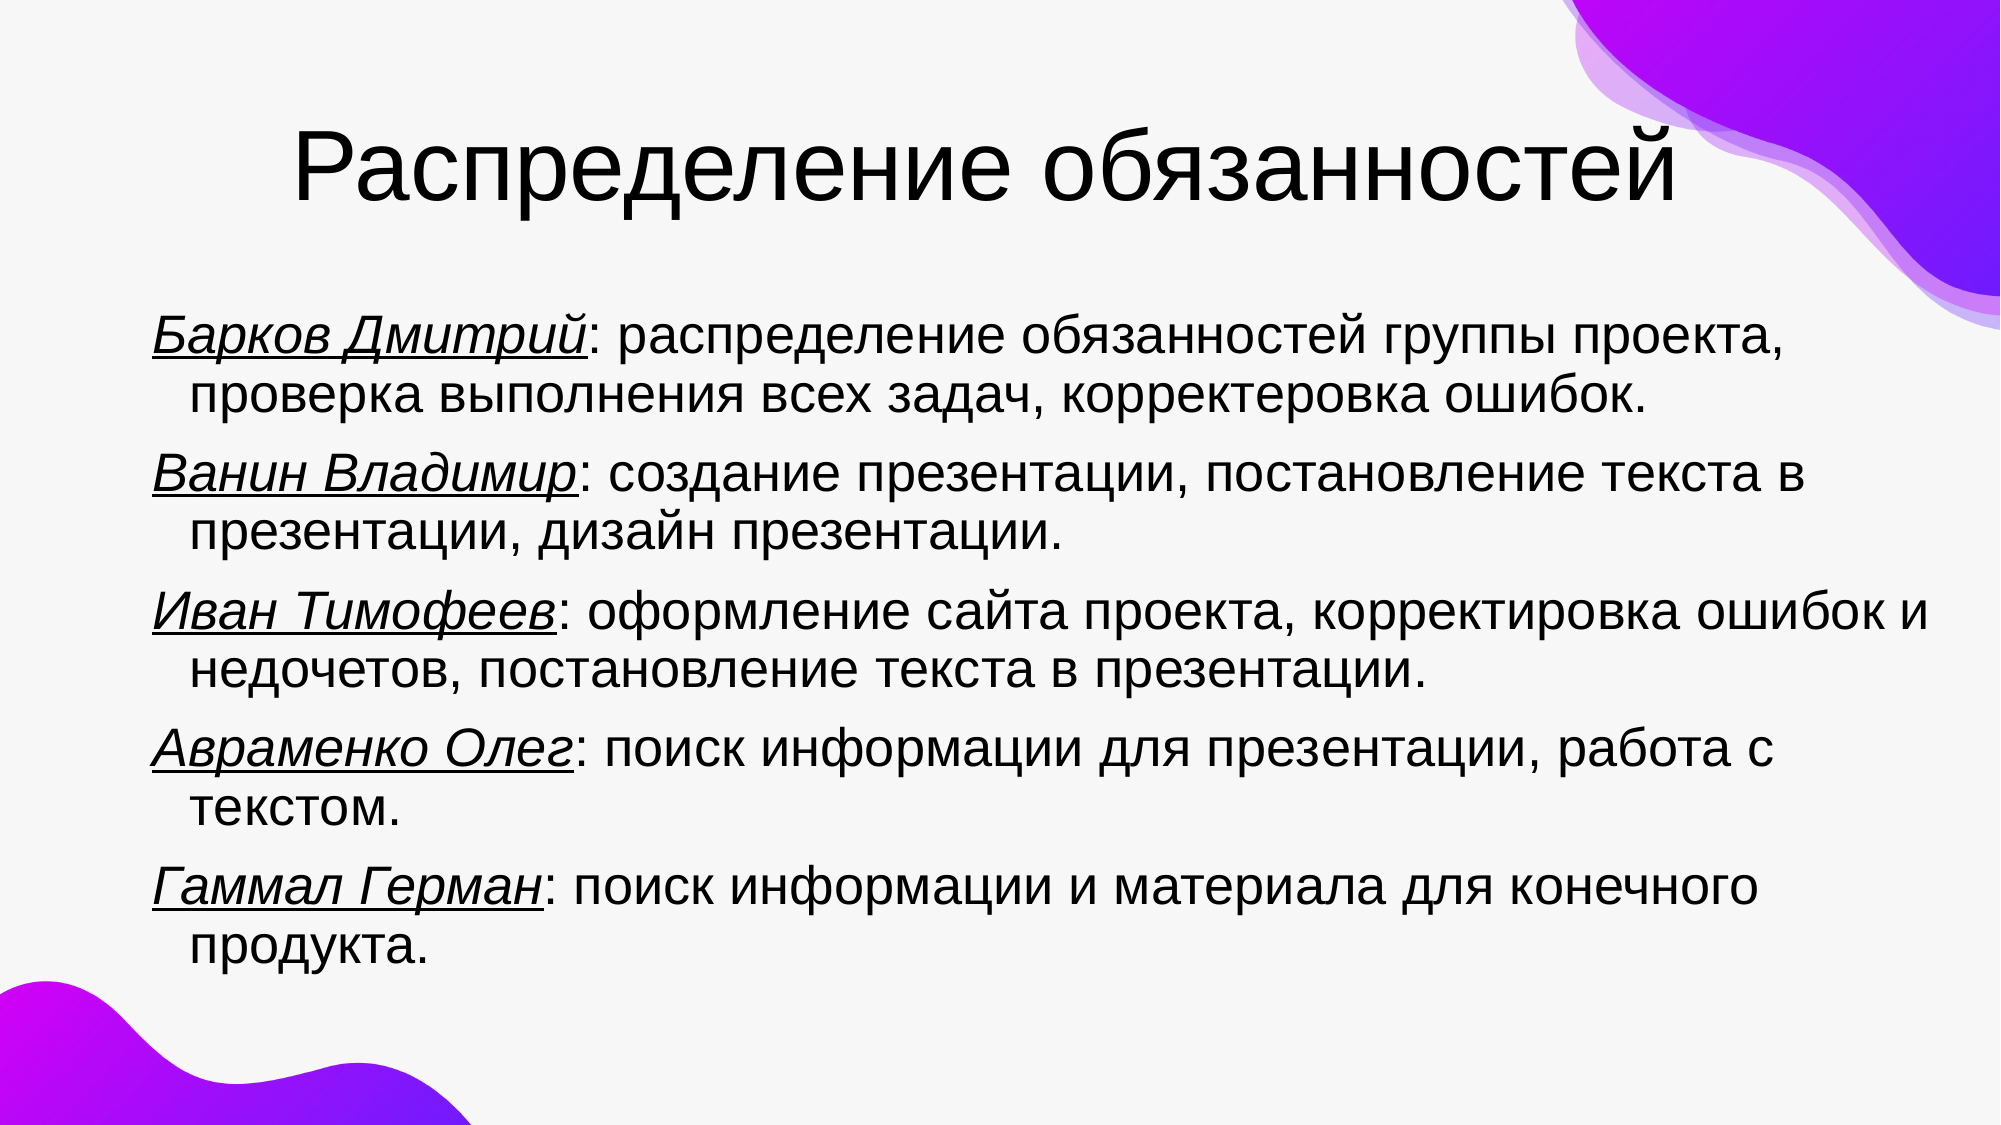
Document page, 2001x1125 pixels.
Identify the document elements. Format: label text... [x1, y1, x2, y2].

list Барков Дмитрий: распределение обязанностей группы проекта, проверка выполнения всех задач, корректеровка ошибок. Ванин Владимир: создание презентации, постановление текста в презентации, дизайн презентации. Иван Тимофеев: оформление сайта проекта, корректировка ошибок и недочетов, постановление текста в презентации. Авраменко Олег: поиск информации для презентации, работа с текстом. Гаммал Герман: поиск информации и материала для конечного продукта. [137, 299, 1949, 1013]
picture [0, 0, 2000, 1125]
title Распределение обязанностей [137, 59, 1862, 277]
